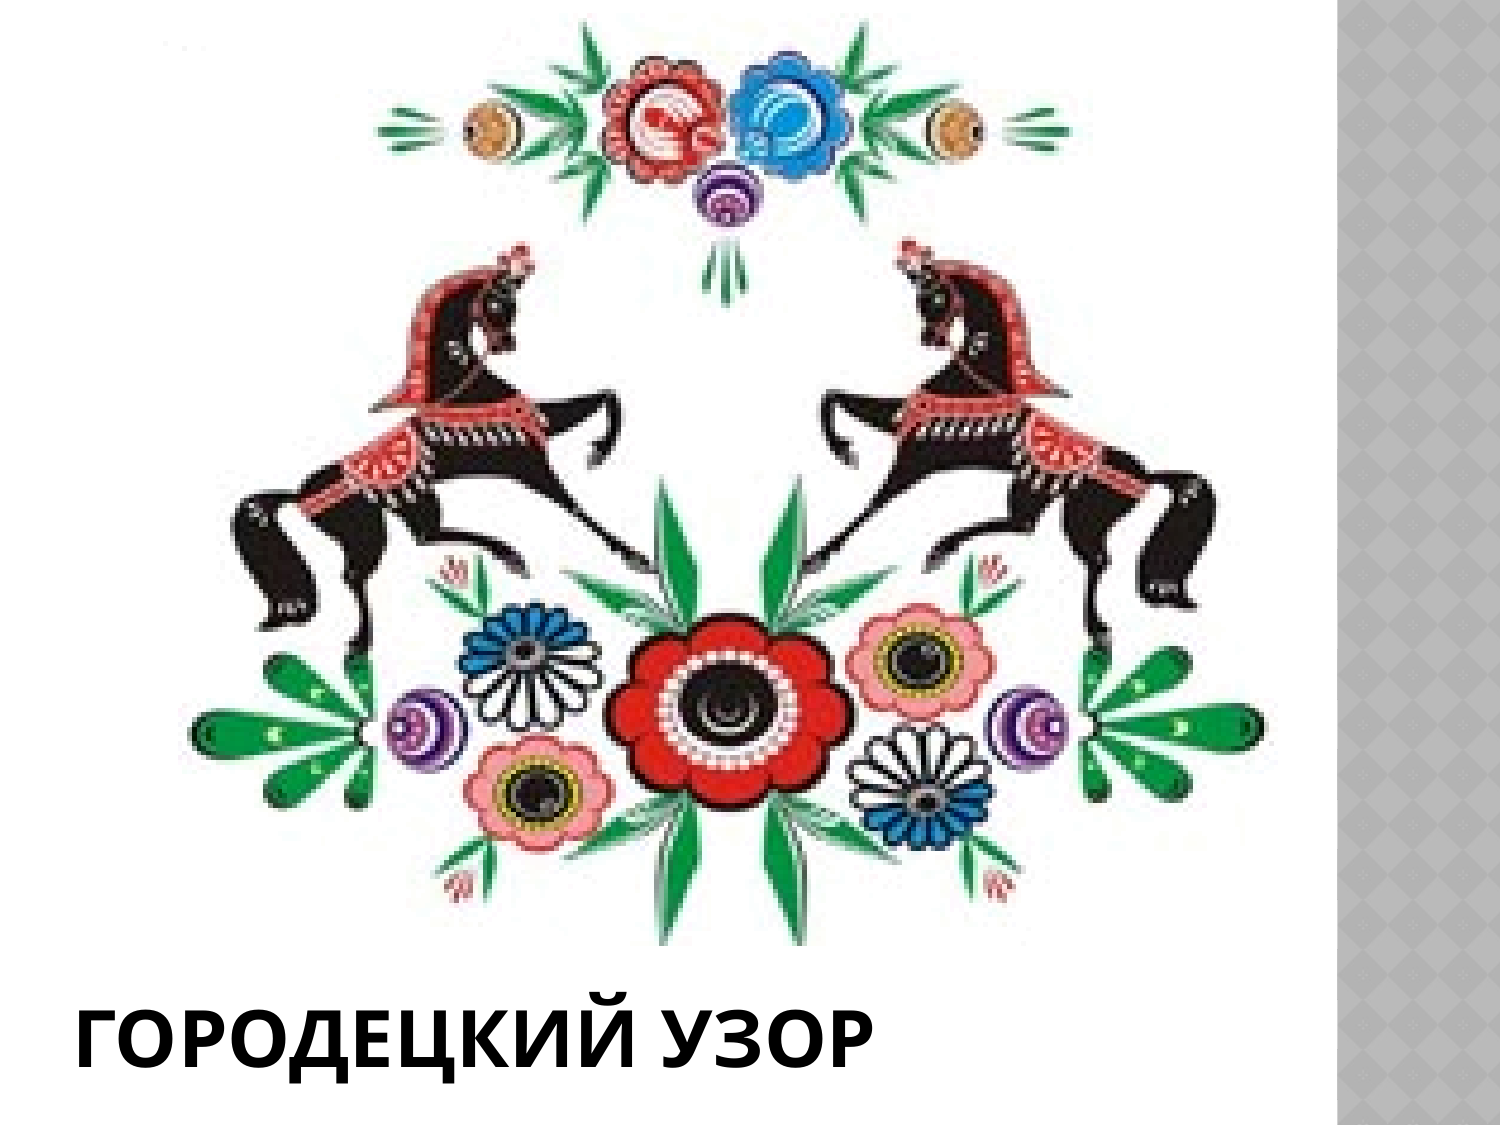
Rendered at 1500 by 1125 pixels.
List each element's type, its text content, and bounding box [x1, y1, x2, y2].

picture [158, 0, 1318, 971]
title Городецкий узор [64, 972, 1415, 1084]
